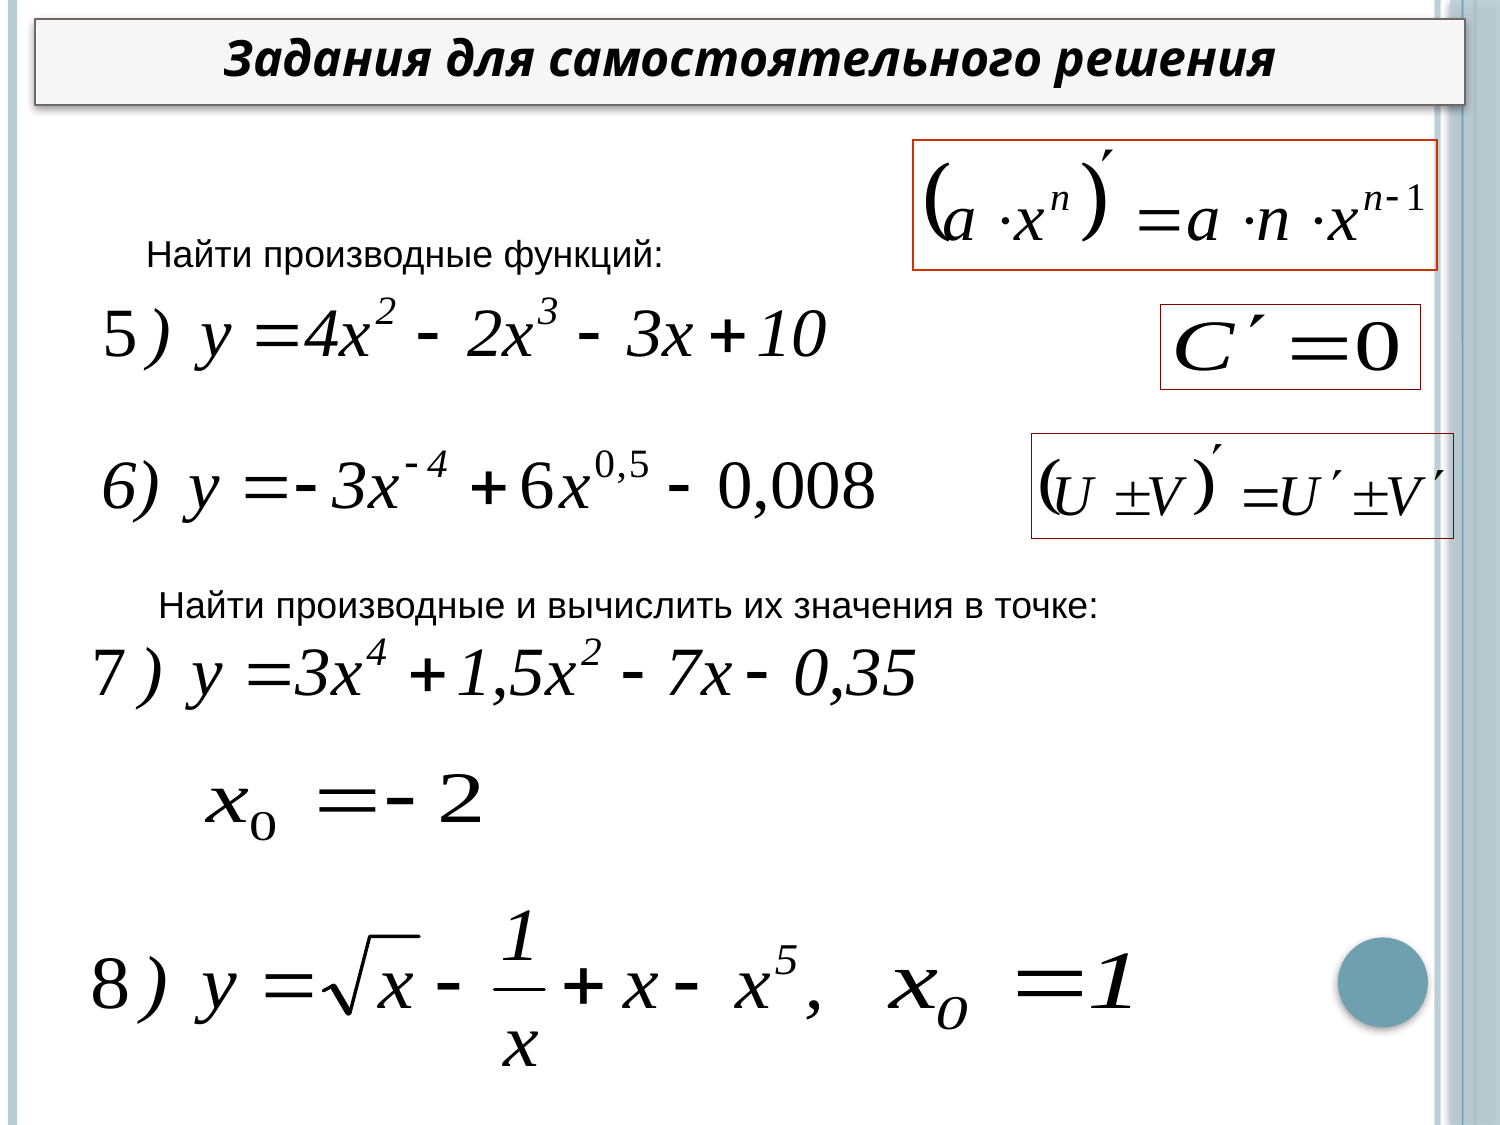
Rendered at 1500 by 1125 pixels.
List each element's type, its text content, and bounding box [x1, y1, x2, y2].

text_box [93, 433, 887, 538]
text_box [1030, 433, 1454, 540]
text_box Найти производные функций: [131, 222, 680, 278]
text_box Задания для самостоятельного решения [34, 18, 1466, 106]
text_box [81, 888, 833, 1084]
text_box Найти производные и вычислить их значения в точке: [143, 574, 1126, 634]
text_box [93, 280, 840, 386]
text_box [186, 749, 502, 860]
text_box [866, 925, 1154, 1051]
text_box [913, 140, 1437, 270]
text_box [1159, 304, 1421, 390]
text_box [81, 620, 928, 726]
